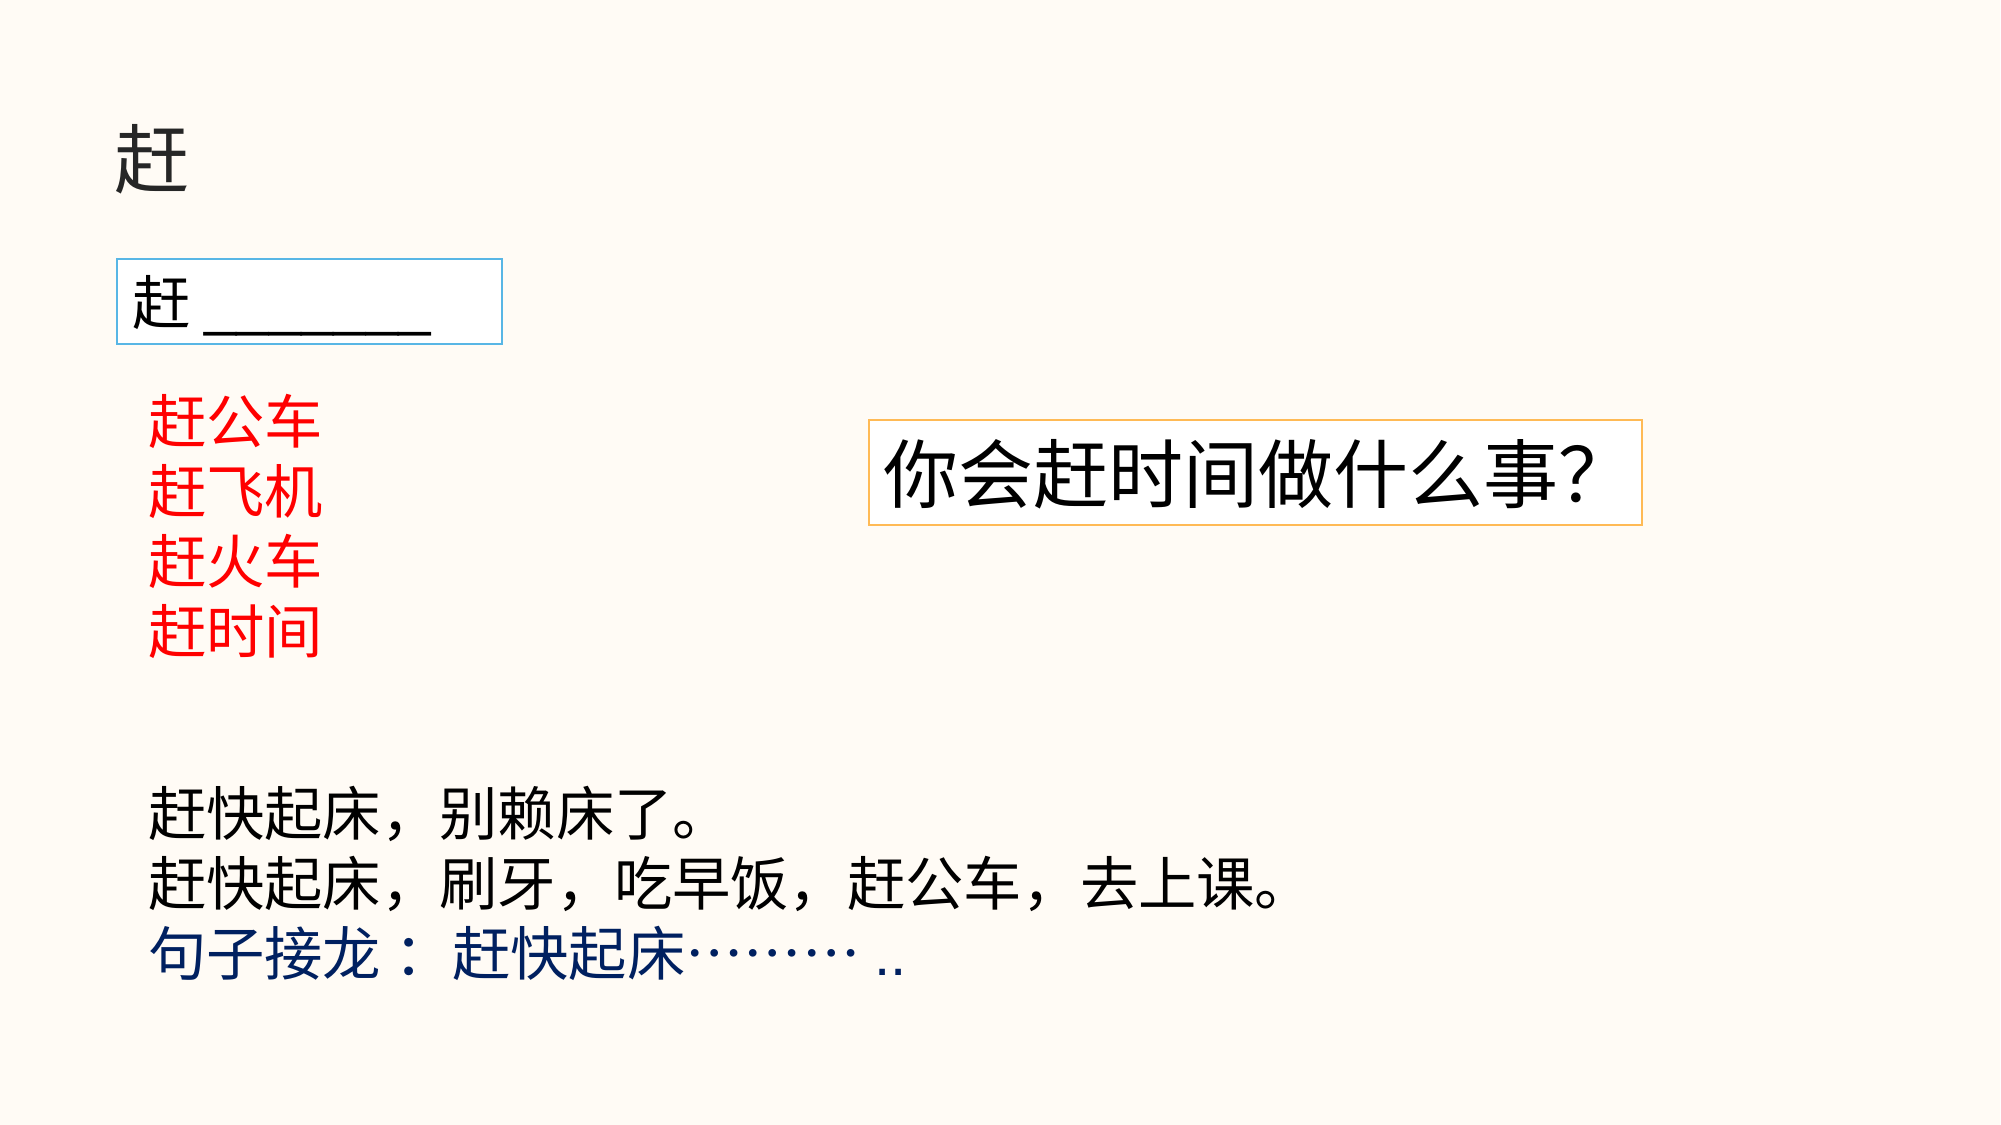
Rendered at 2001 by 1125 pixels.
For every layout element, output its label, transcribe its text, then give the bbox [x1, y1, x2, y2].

text_box 赶_______ [116, 258, 503, 345]
text_box 赶快起床，别赖床了。 赶快起床，刷牙，吃早饭，赶公车，去上课。 句子接龙 ：赶快起床……….. [133, 770, 1524, 995]
text_box 赶公车 赶飞机 赶火车 赶时间 [133, 377, 486, 718]
text_box 你会赶时间做什么事？ [868, 419, 1643, 526]
list [99, 258, 1900, 1040]
title 赶 [99, 99, 1900, 216]
